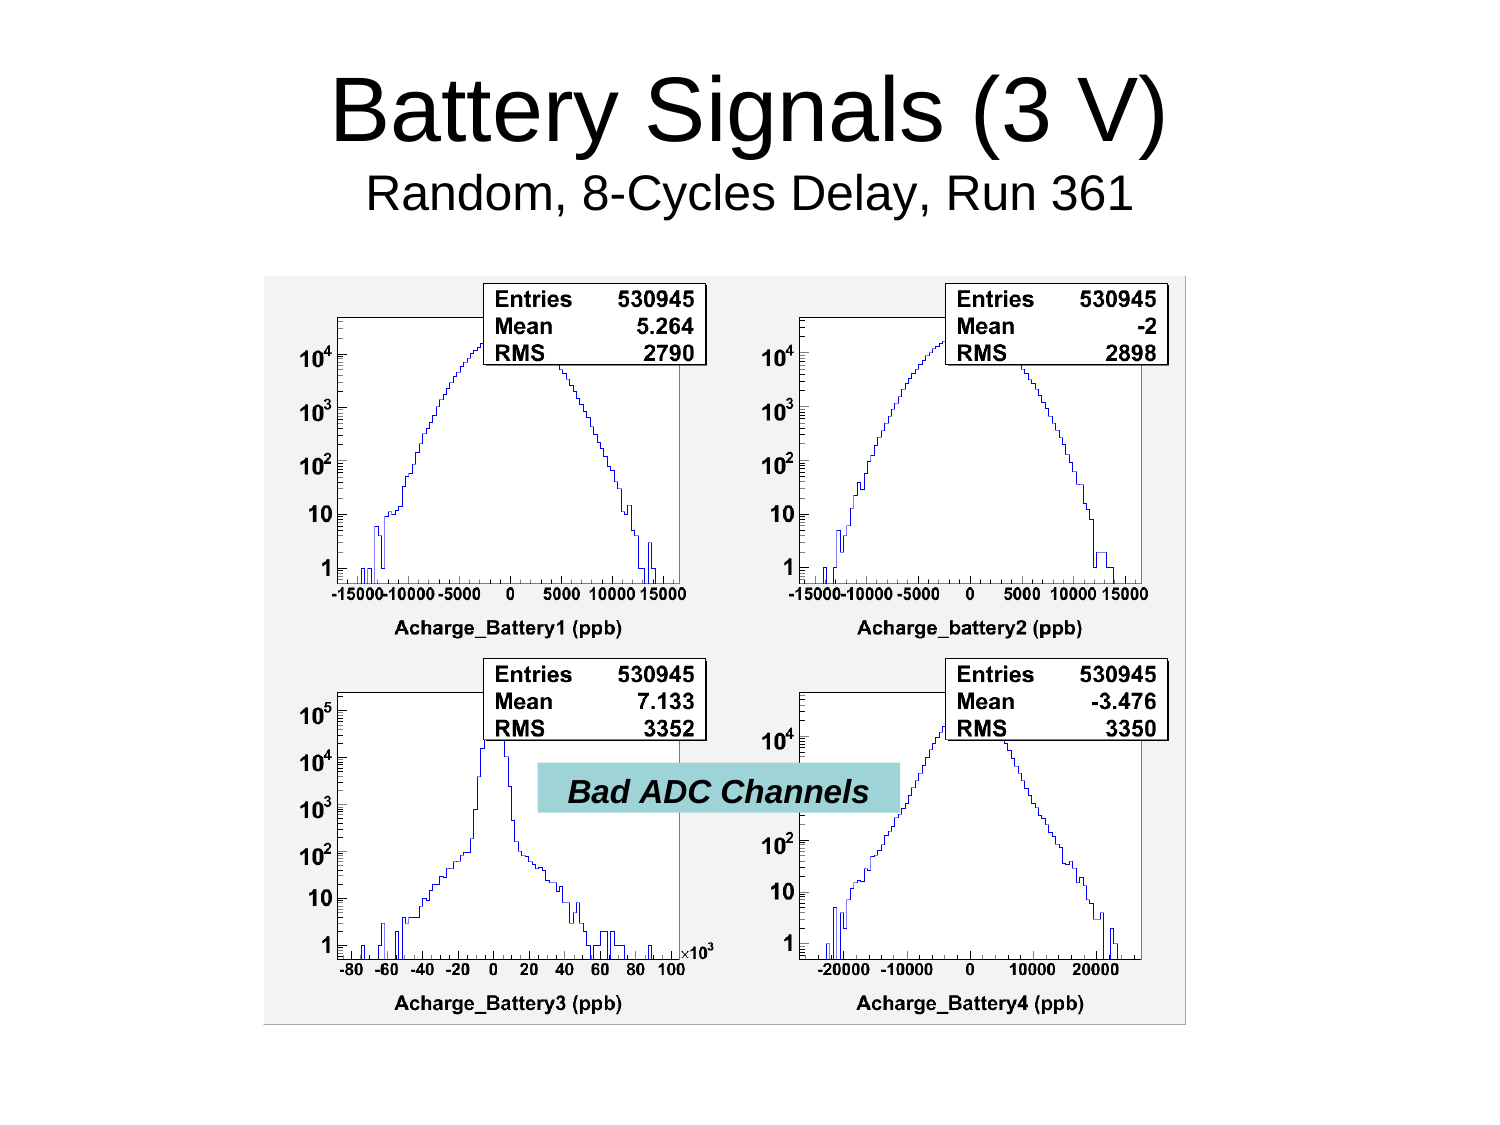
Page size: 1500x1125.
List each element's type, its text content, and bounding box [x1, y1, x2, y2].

picture [262, 274, 1186, 1025]
title Battery Signals (3 V) Random, 8-Cycles Delay, Run 361 [75, 45, 1425, 225]
